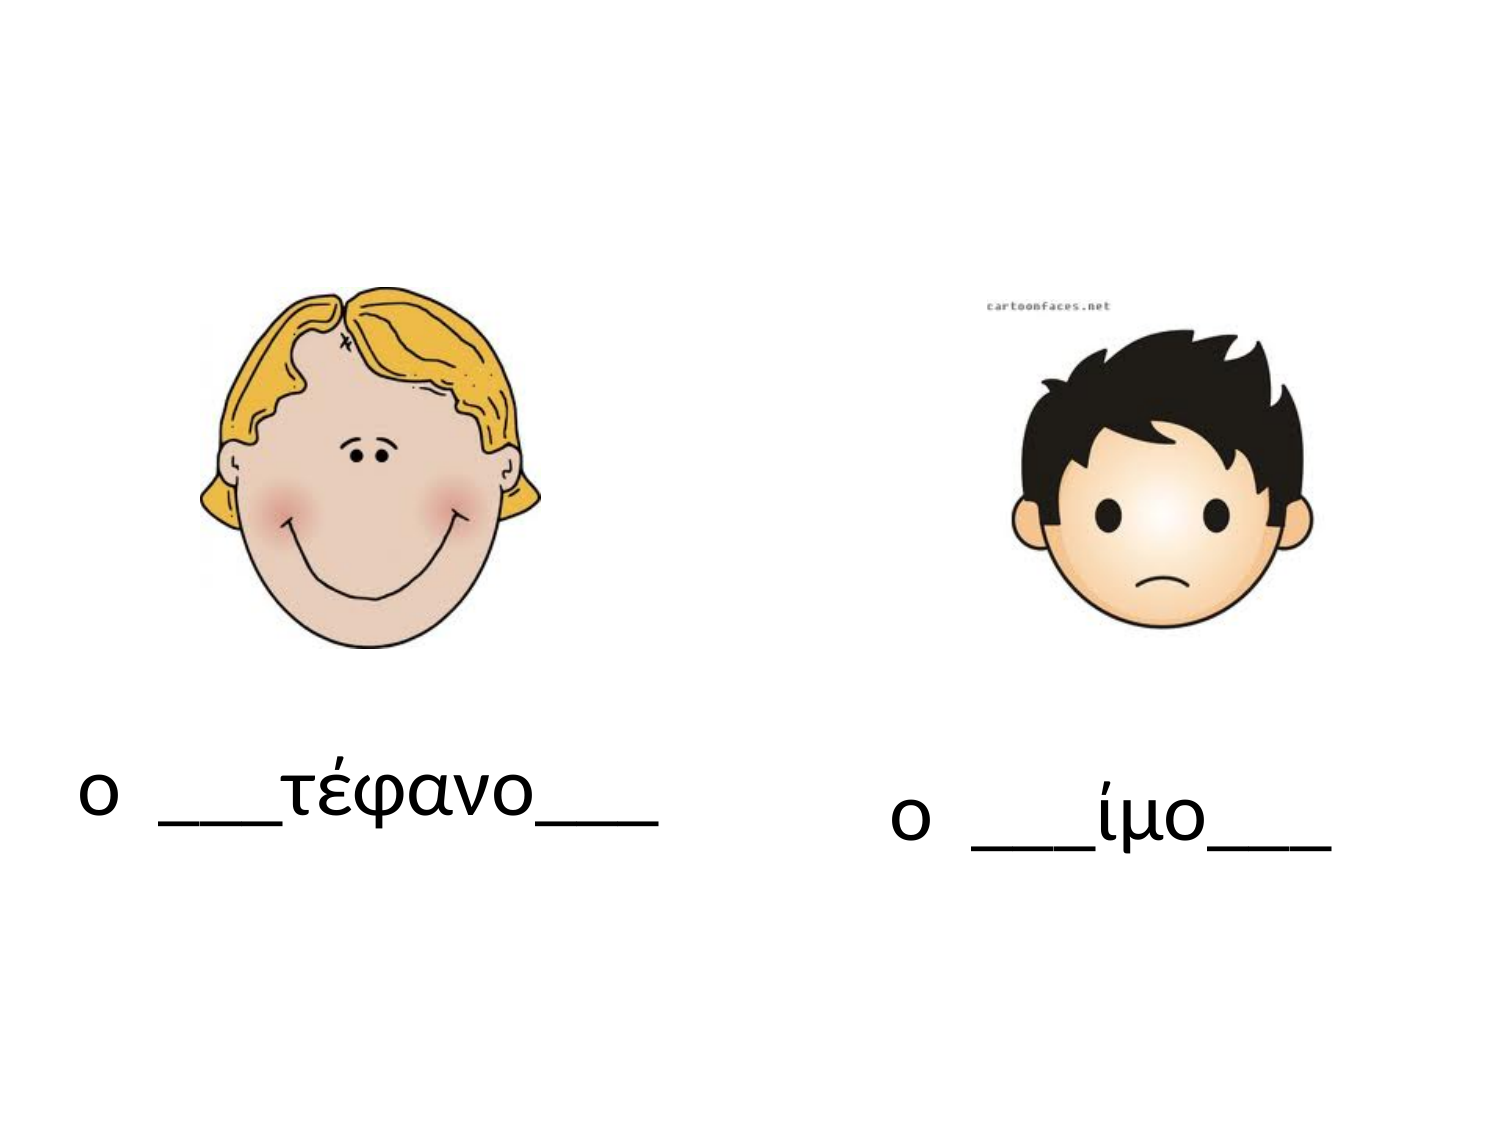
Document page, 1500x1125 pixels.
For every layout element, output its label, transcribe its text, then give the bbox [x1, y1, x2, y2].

picture [987, 299, 1340, 652]
text_box ο ___ίμο___ [874, 750, 1388, 865]
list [199, 287, 541, 649]
text_box ο ___τέφανο___ [62, 725, 700, 840]
